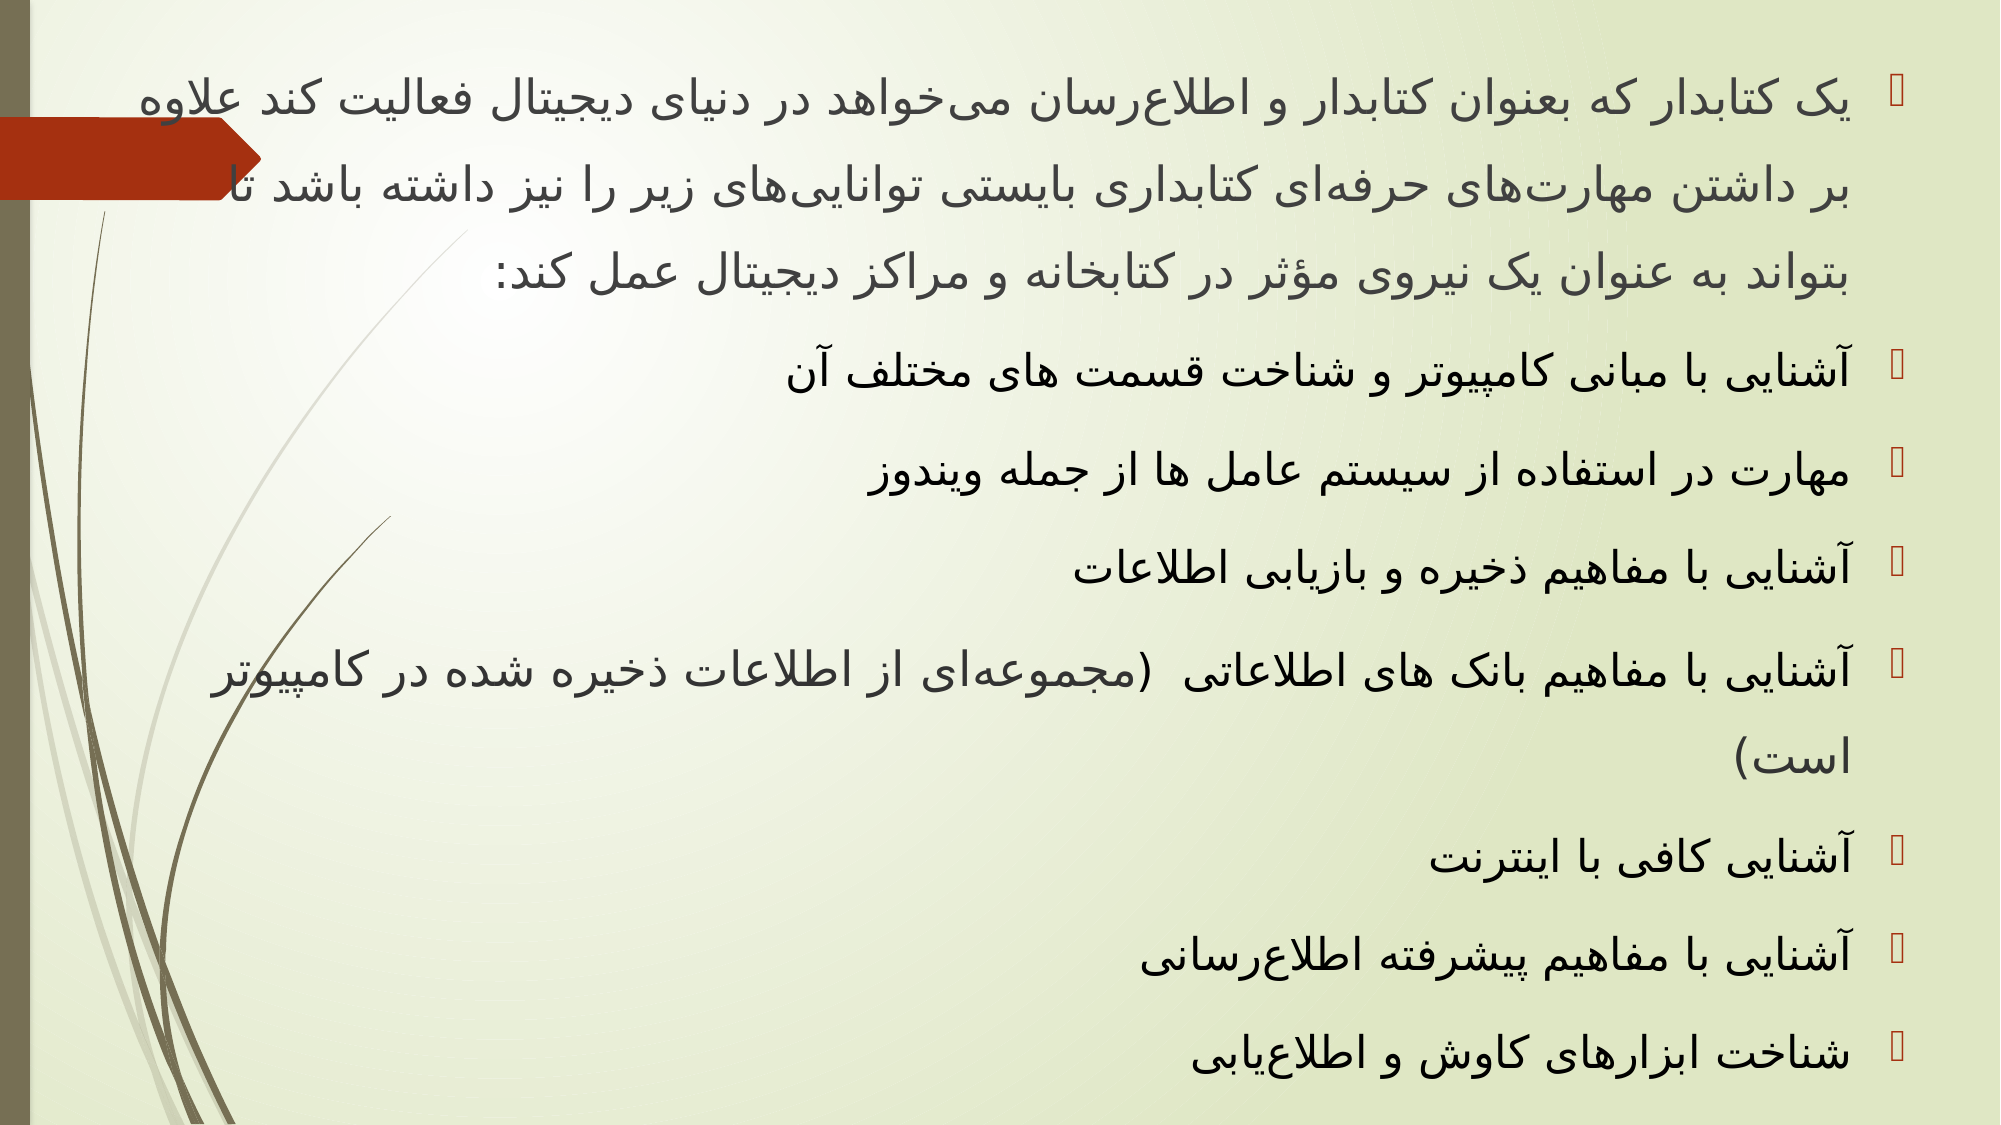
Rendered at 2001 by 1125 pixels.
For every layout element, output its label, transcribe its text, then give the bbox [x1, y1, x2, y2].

list یک کتابدار که بعنوان کتابدار و اطلاع‌رسان می‌خواهد در دنیای دیجیتال فعالیت کند علاوه بر داشتن مهارت‌های حرفه‌ای کتابداری بایستی توانایی‌های زیر را نیز داشته باشد تا بتواند به عنوان یک نیروی مؤثر در کتابخانه و مراکز دیجیتال عمل کند: آشنایی با مبانی کامپیوتر و شناخت قسمت های مختلف آن مهارت در استفاده از سیستم عامل ها از جمله ویندوز آشنایی با مفاهیم ذخیره و بازیابی اطلاعات آشنایی با مفاهیم بانک های اطلاعاتی (مجموعه‌ای از اطلاعات ذخیره شده در کامپیوتر است) آشنایی کافی با اینترنت آشنایی با مفاهیم پیشرفته اطلاع‌رسانی شناخت ابزارهای کاوش و اطلاع‌یابی [97, 29, 1919, 1093]
